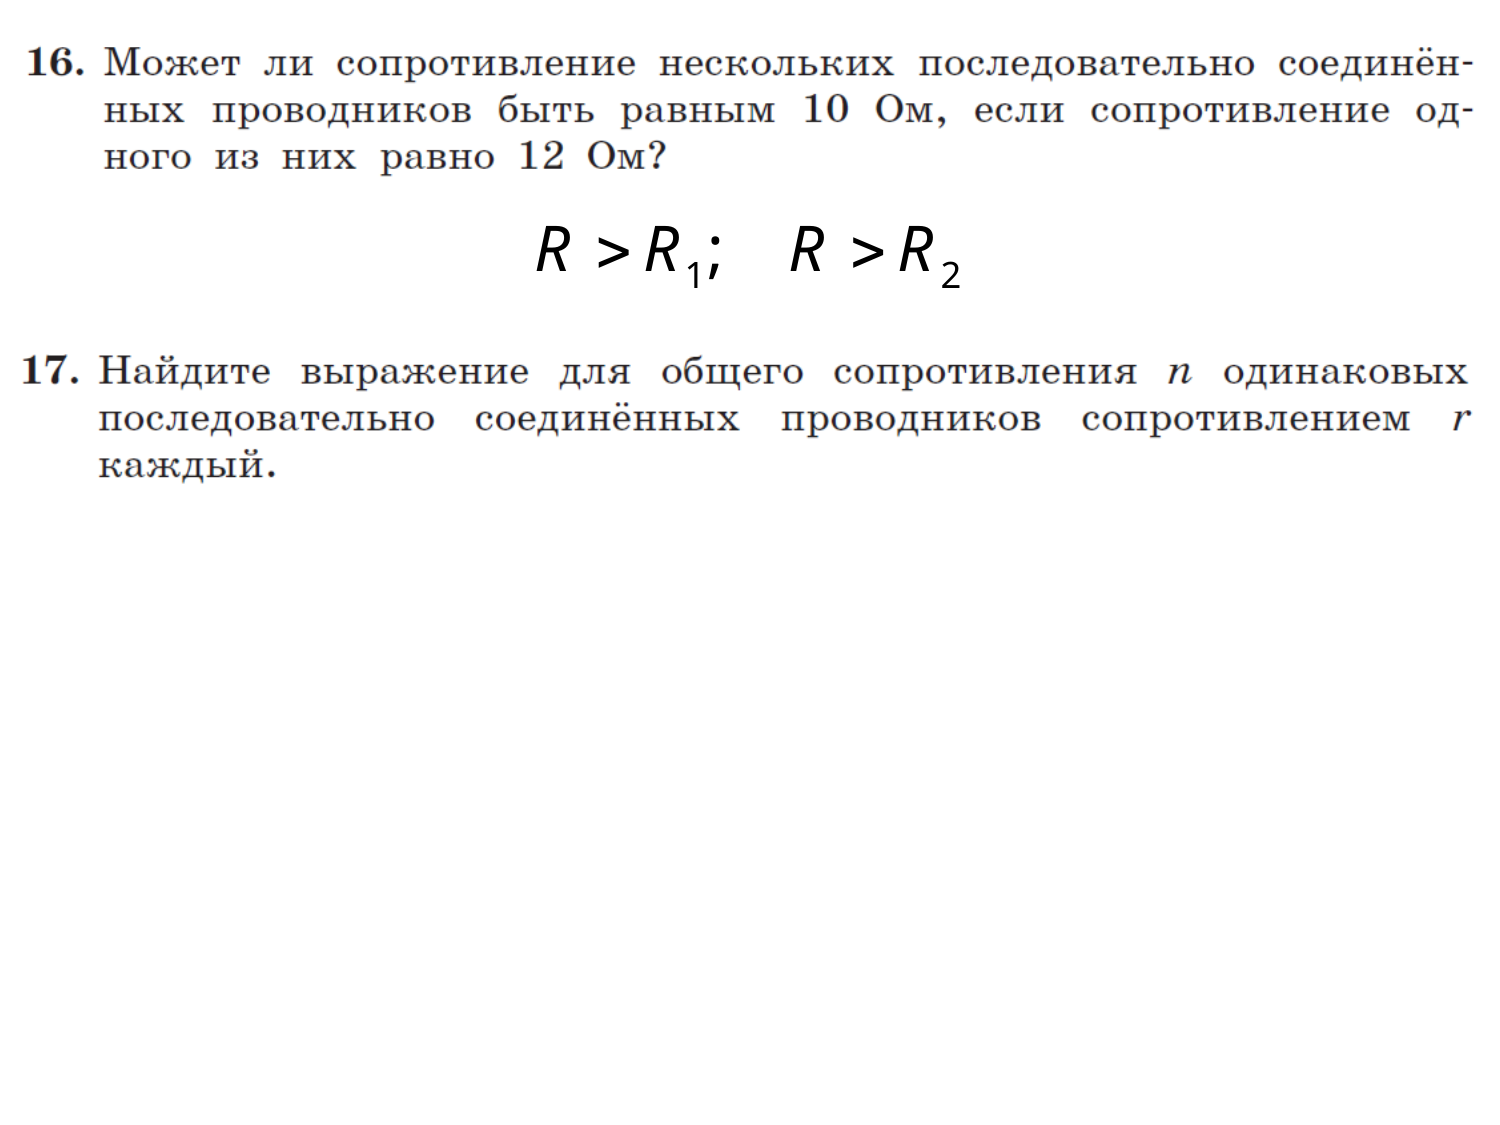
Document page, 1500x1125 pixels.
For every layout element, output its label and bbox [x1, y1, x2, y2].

text_box [522, 208, 978, 303]
picture [17, 42, 1483, 185]
picture [17, 349, 1483, 492]
